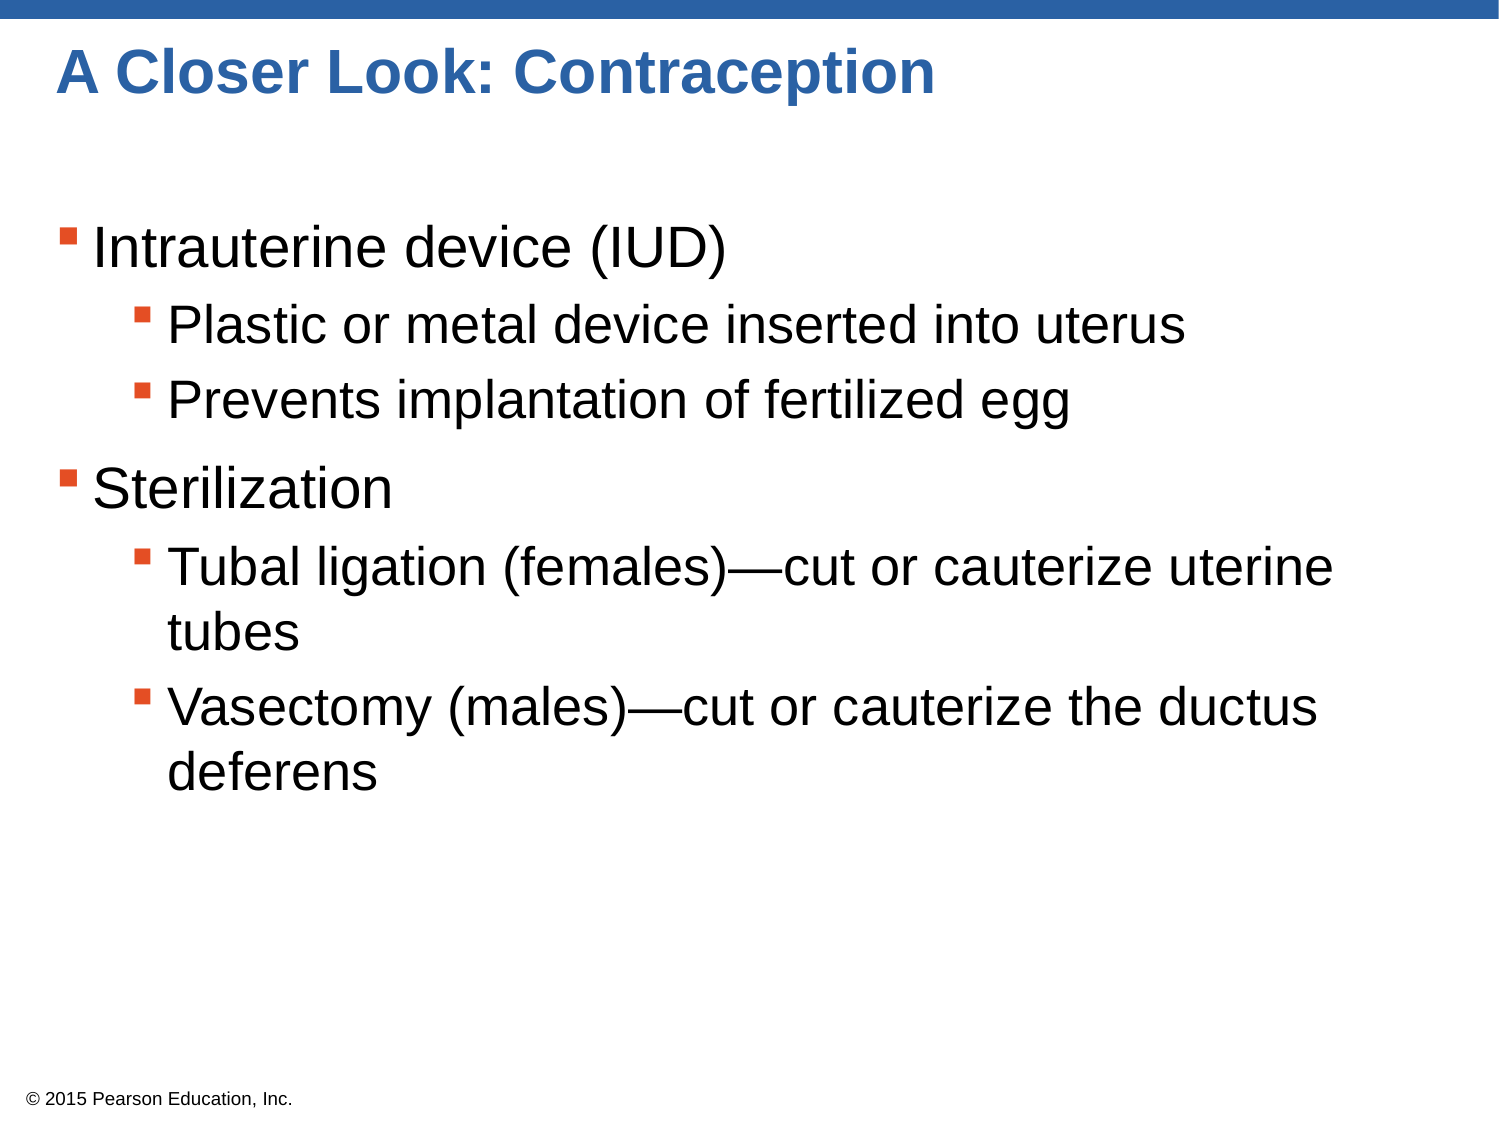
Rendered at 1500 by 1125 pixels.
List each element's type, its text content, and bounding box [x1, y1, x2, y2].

list Intrauterine device (IUD) Plastic or metal device inserted into uterus Prevents implantation of fertilized egg Sterilization Tubal ligation (females)—cut or cauterize uterine tubes Vasectomy (males)—cut or cauterize the ductus deferens [40, 201, 1460, 1060]
title A Closer Look: Contraception [40, 31, 1460, 189]
footer © 2015 Pearson Education, Inc. [11, 1076, 518, 1121]
